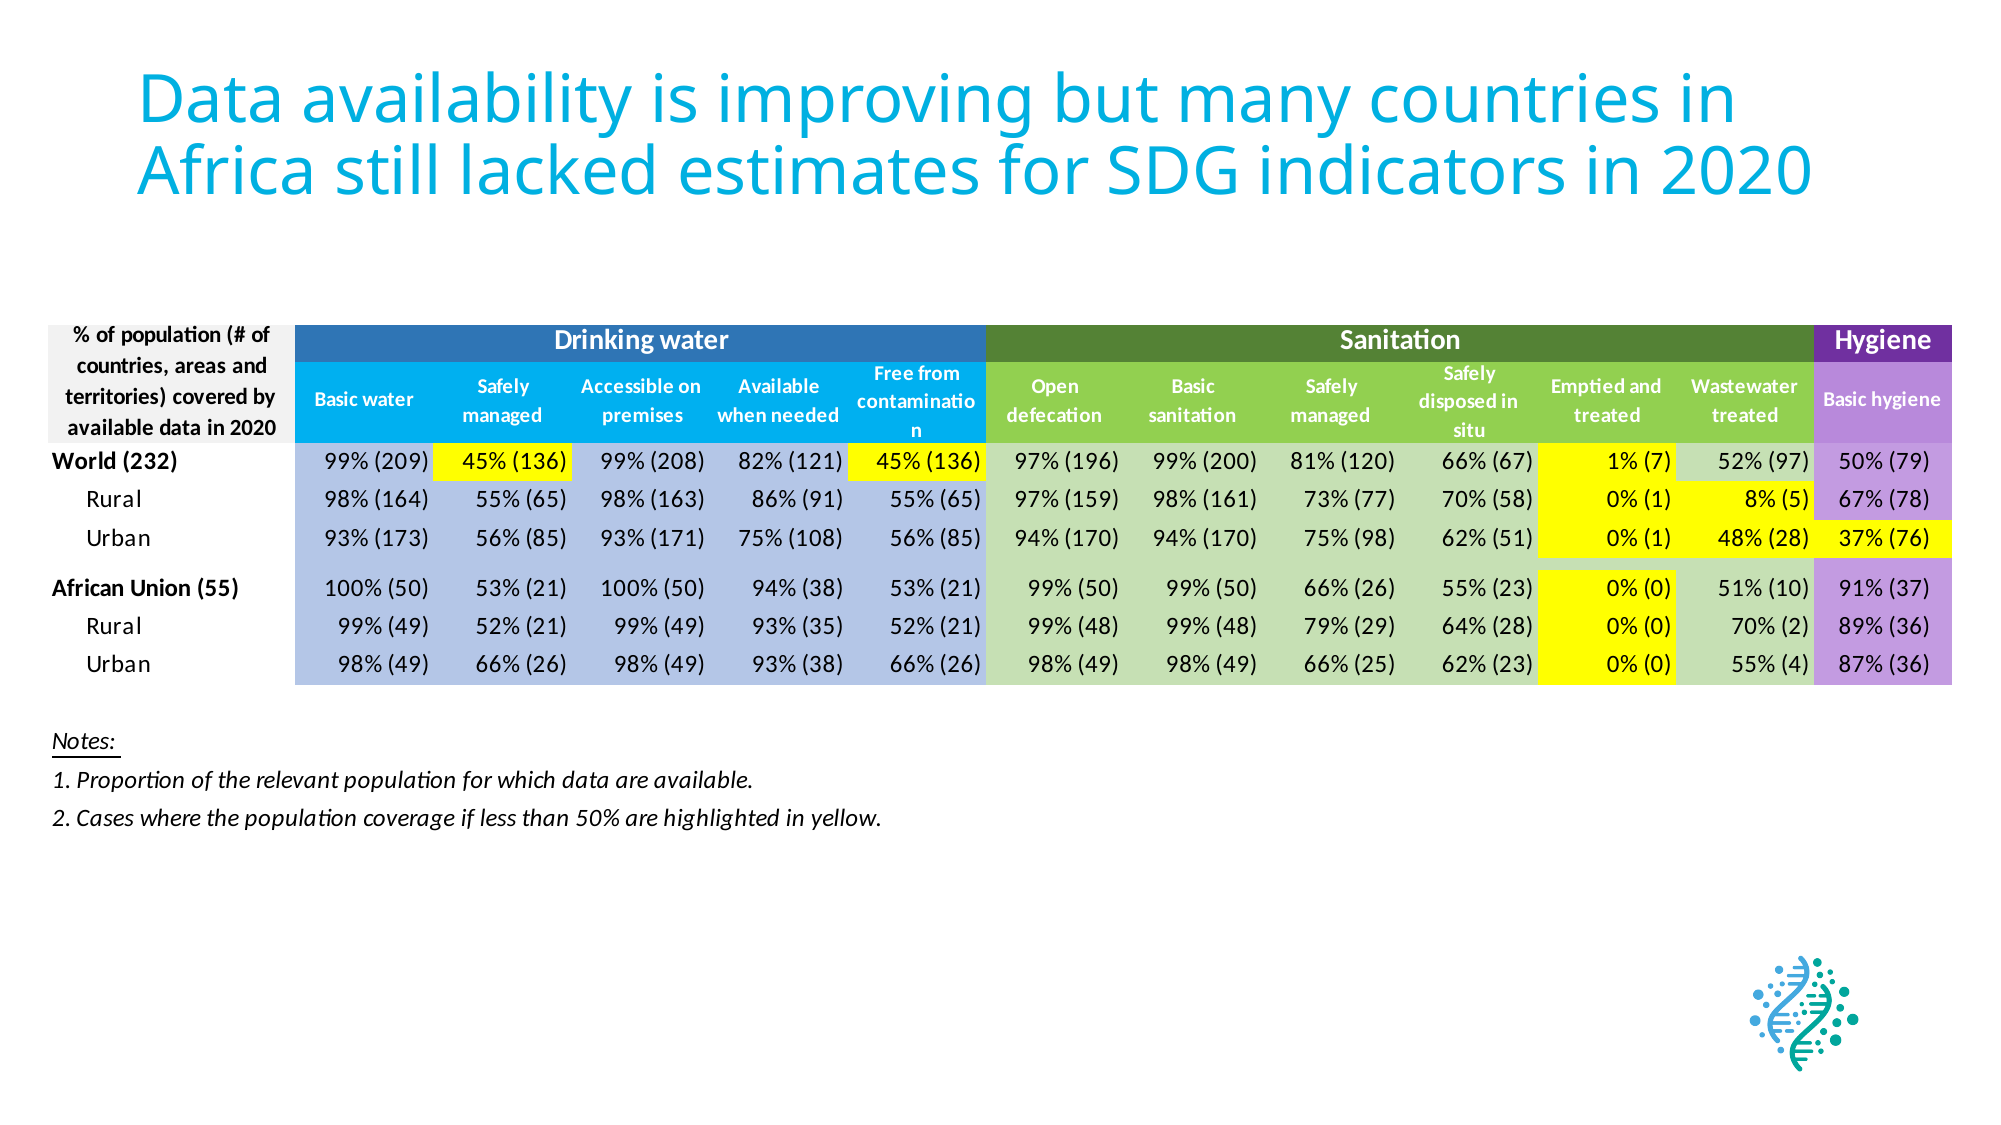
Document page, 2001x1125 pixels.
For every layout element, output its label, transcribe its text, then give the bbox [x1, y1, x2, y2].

picture [46, 323, 1954, 841]
title Data availability is improving but many countries in Africa still lacked estimates for SDG indicators in 2020 [122, 28, 1878, 247]
picture [1749, 954, 1859, 1073]
